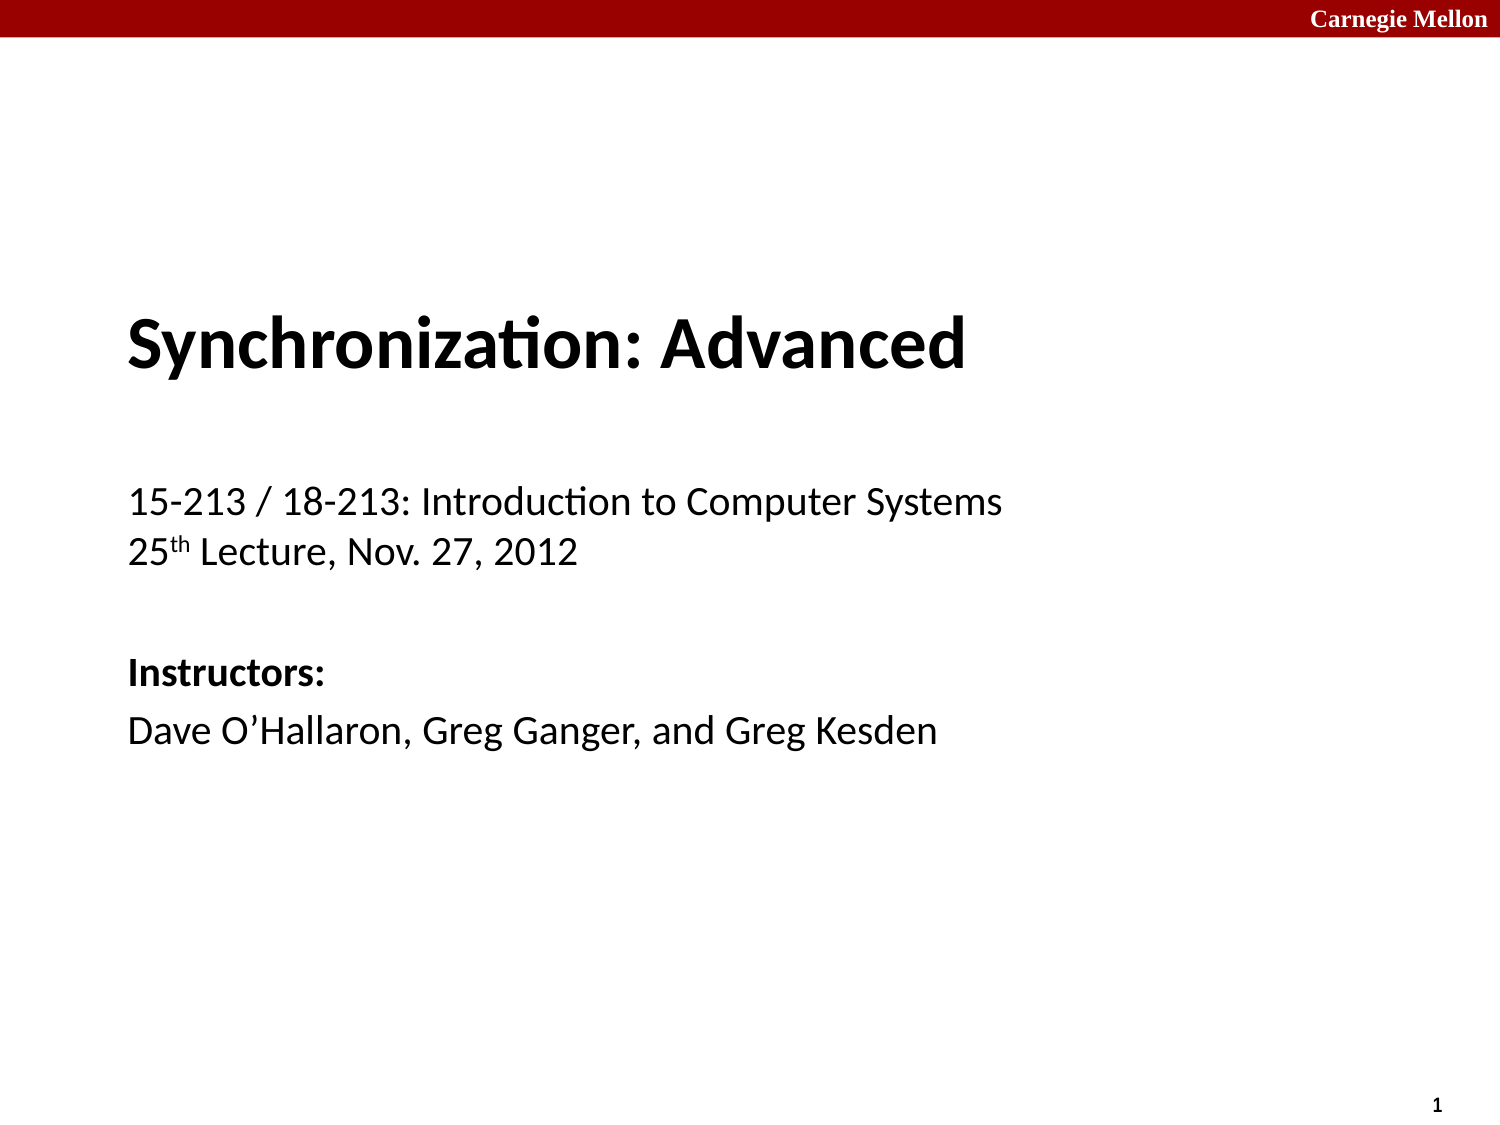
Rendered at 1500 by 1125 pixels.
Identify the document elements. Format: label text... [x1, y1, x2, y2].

subtitle Instructors: Dave O’Hallaron, Greg Ganger, and Greg Kesden [112, 637, 1373, 926]
title Synchronization: Advanced 15-213 / 18-213: Introduction to Computer Systems 25th Lecture, Nov. 27, 2012 [112, 279, 1388, 588]
